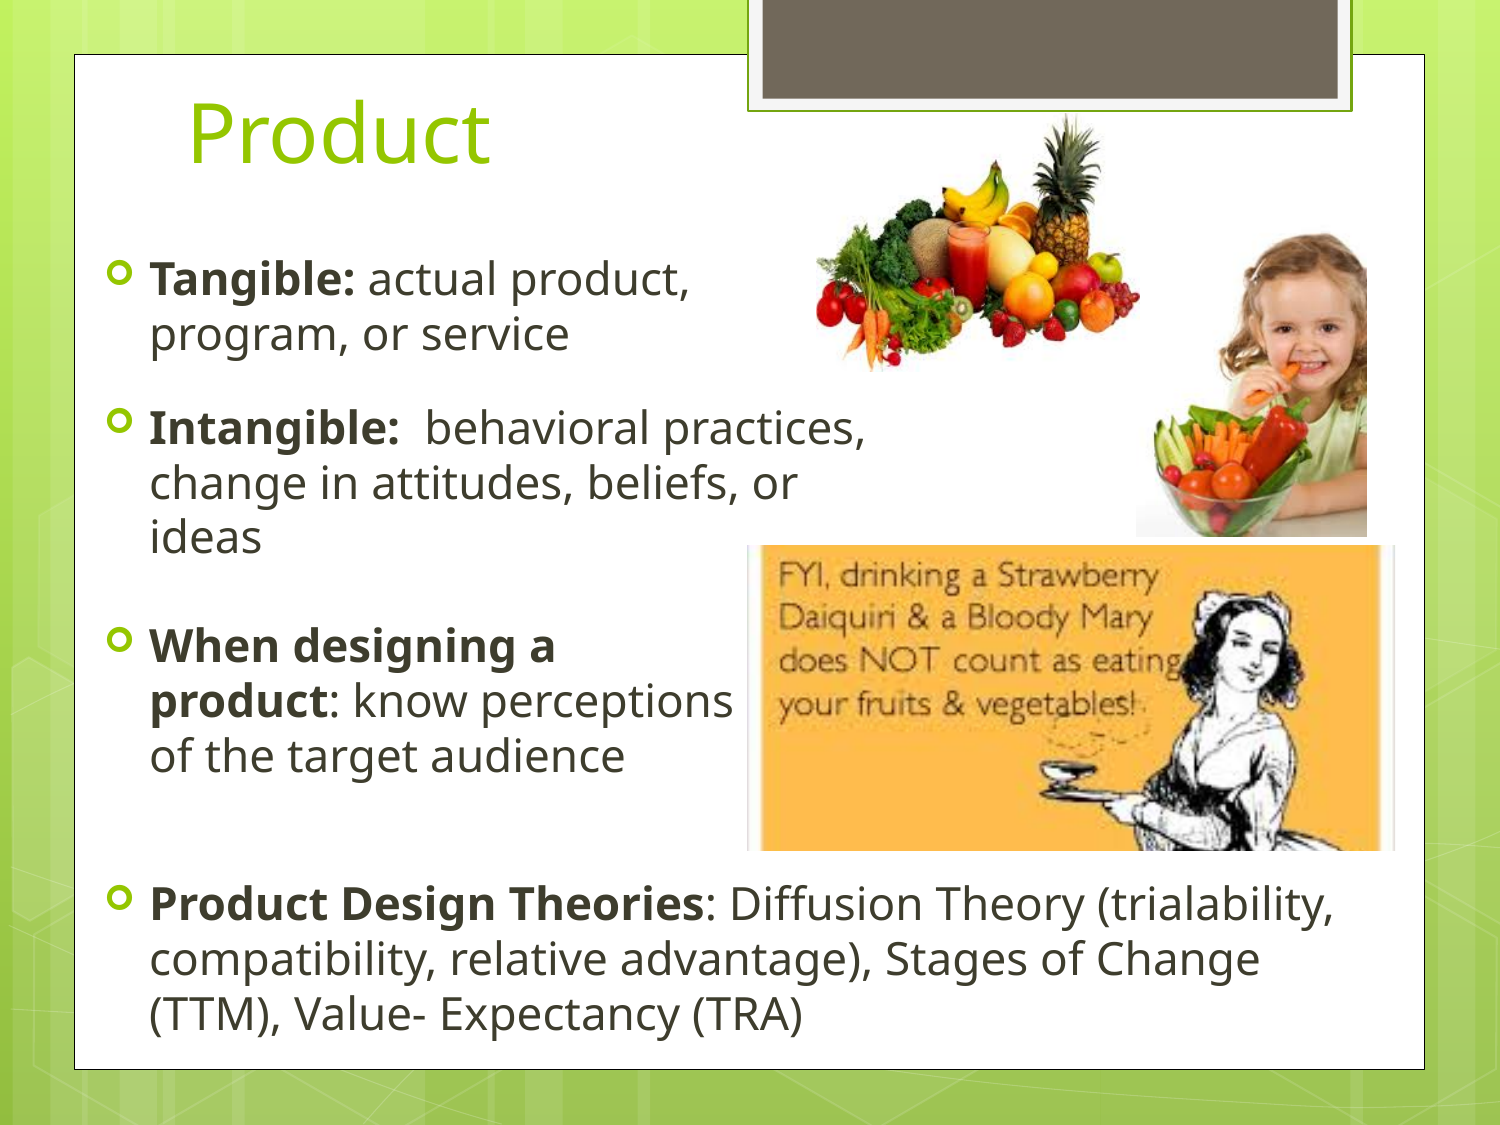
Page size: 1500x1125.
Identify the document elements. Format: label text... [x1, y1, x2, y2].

list Tangible: actual product, program, or service Intangible: behavioral practices, change in attitudes, beliefs, or ideas [77, 242, 893, 545]
picture [746, 545, 1396, 852]
text_box Product Design Theories: Diffusion Theory (trialability, compatibility, relative advantage), Stages of Change (TTM), Value- Expectancy (TRA) [77, 803, 1419, 1024]
picture [816, 113, 1367, 537]
text_box When designing a product: know perceptions of the target audience [77, 545, 746, 803]
title Product [171, 0, 1324, 188]
